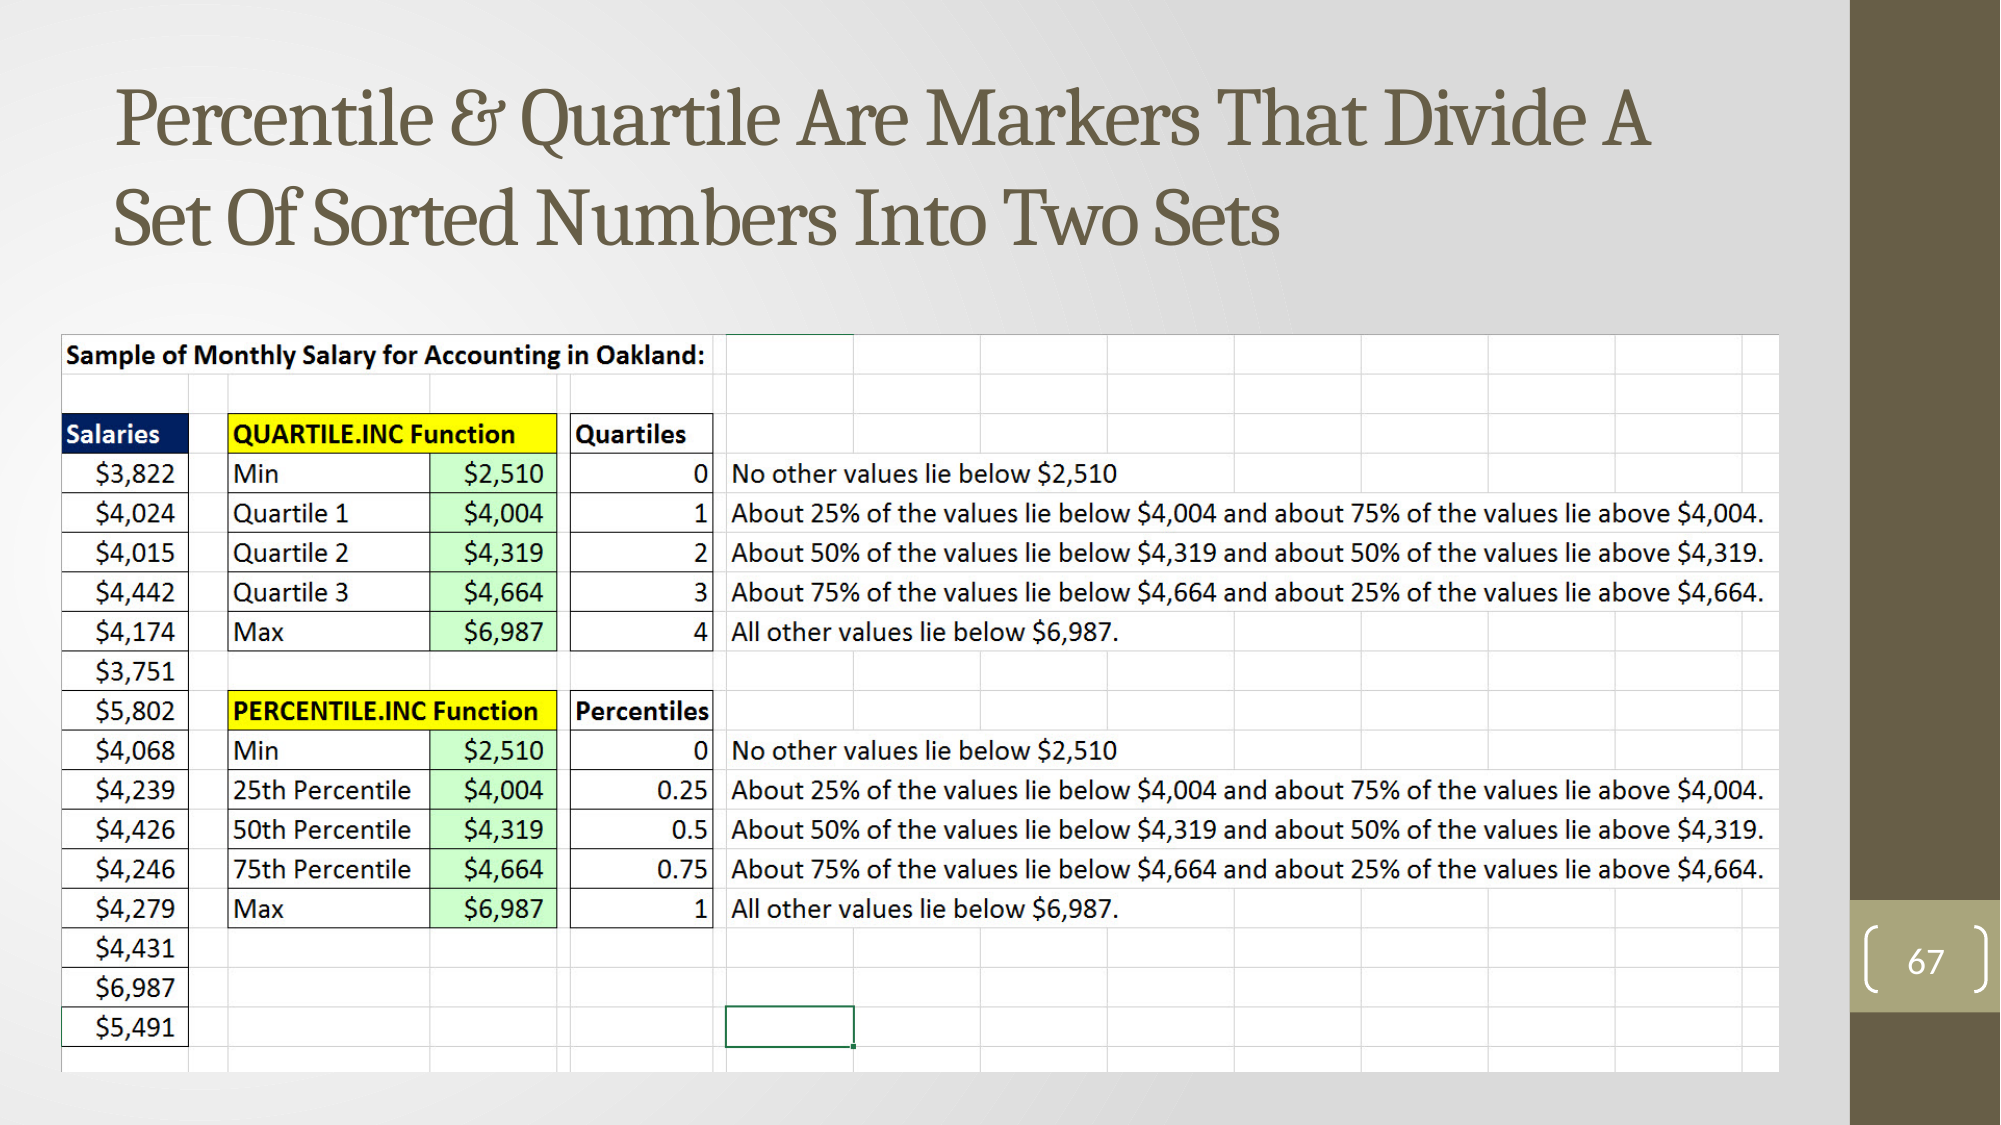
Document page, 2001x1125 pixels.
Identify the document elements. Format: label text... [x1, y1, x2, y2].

title Percentile & Quartile Are Markers That Divide A Set Of Sorted Numbers Into Two Sets [99, 68, 1767, 257]
slide_number 67 [1864, 925, 1988, 994]
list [61, 333, 1779, 1072]
